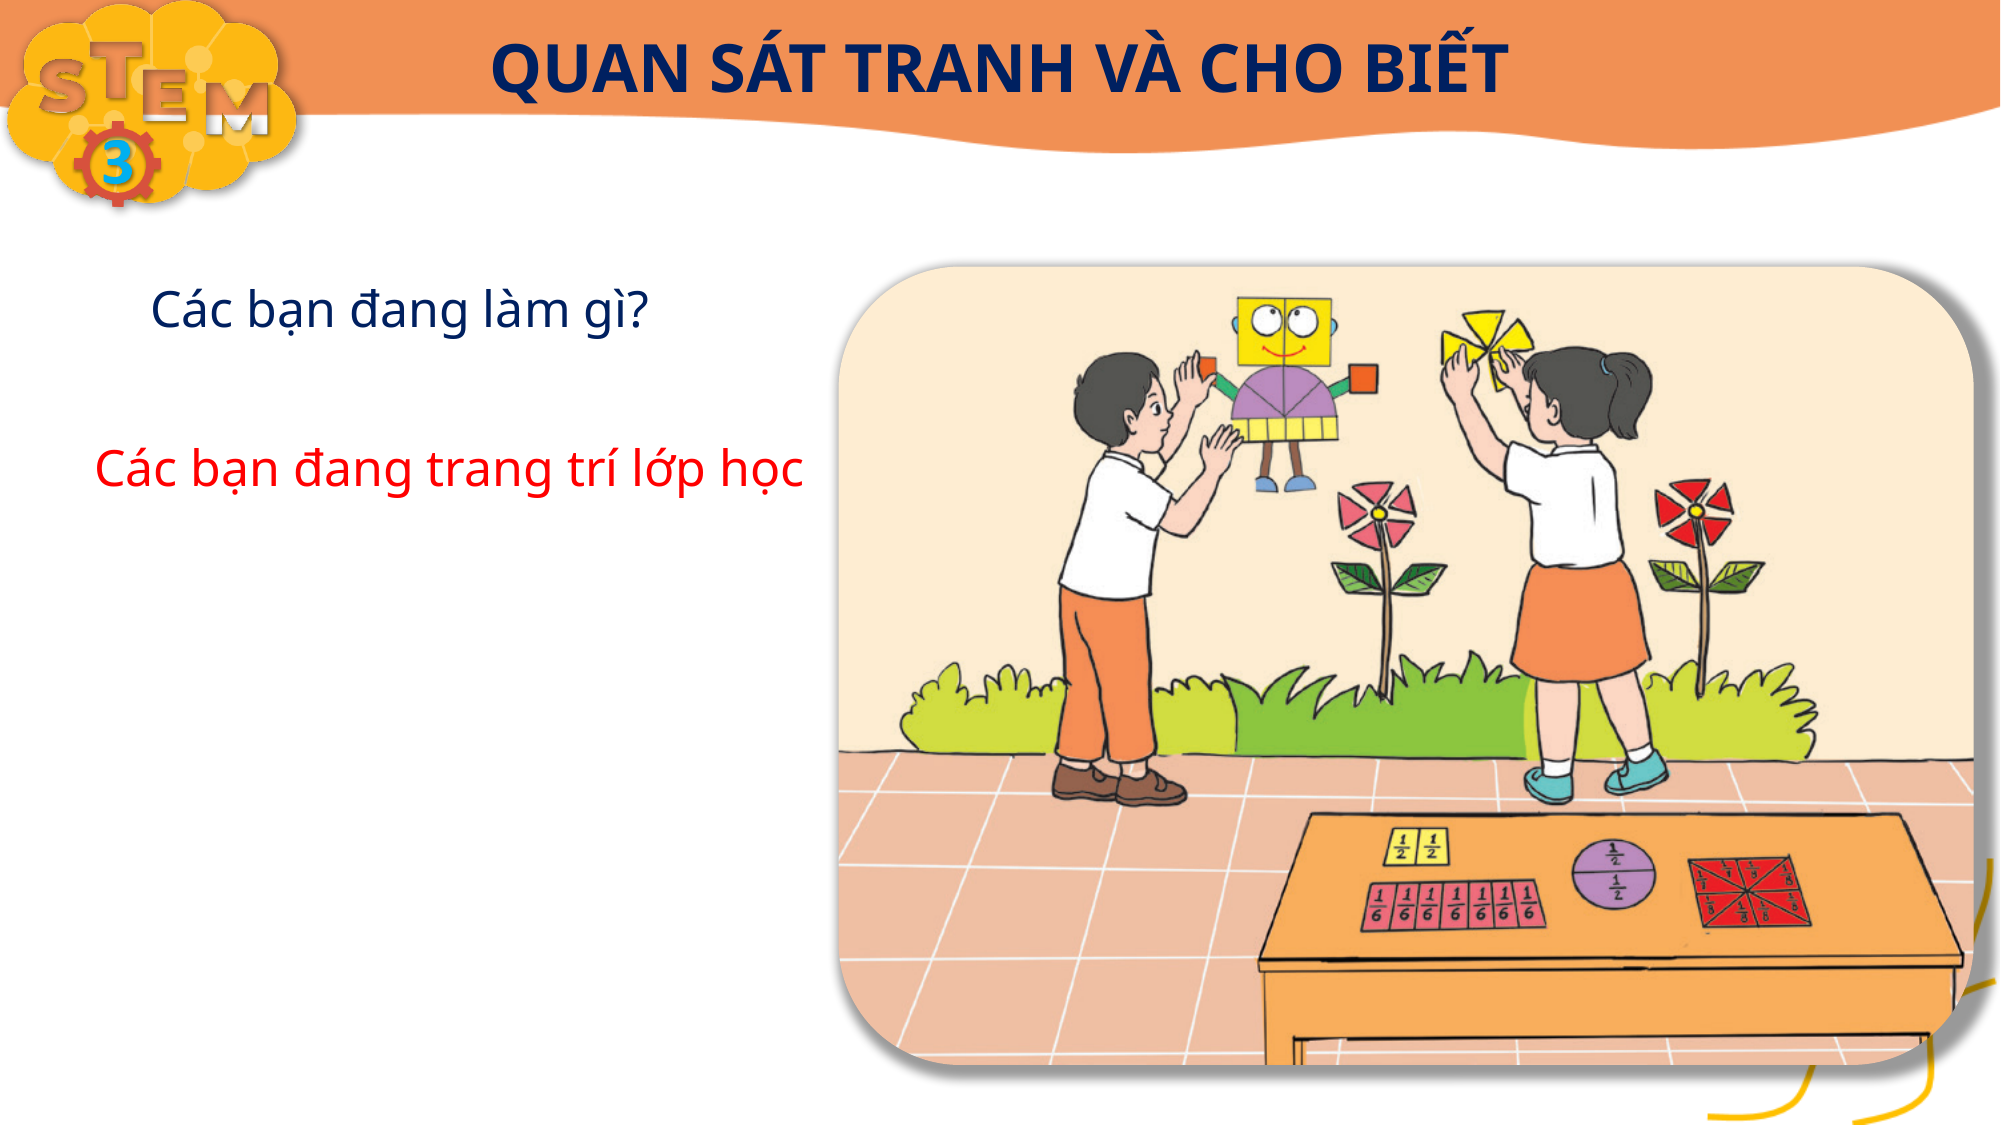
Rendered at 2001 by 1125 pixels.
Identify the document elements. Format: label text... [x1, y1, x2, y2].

text_box Các bạn đang trang trí lớp học [79, 429, 830, 505]
picture [0, 0, 2001, 1125]
text_box QUAN SÁT TRANH VÀ CHO BIẾT [444, 18, 1556, 114]
text_box Các bạn đang làm gì? [115, 270, 685, 346]
